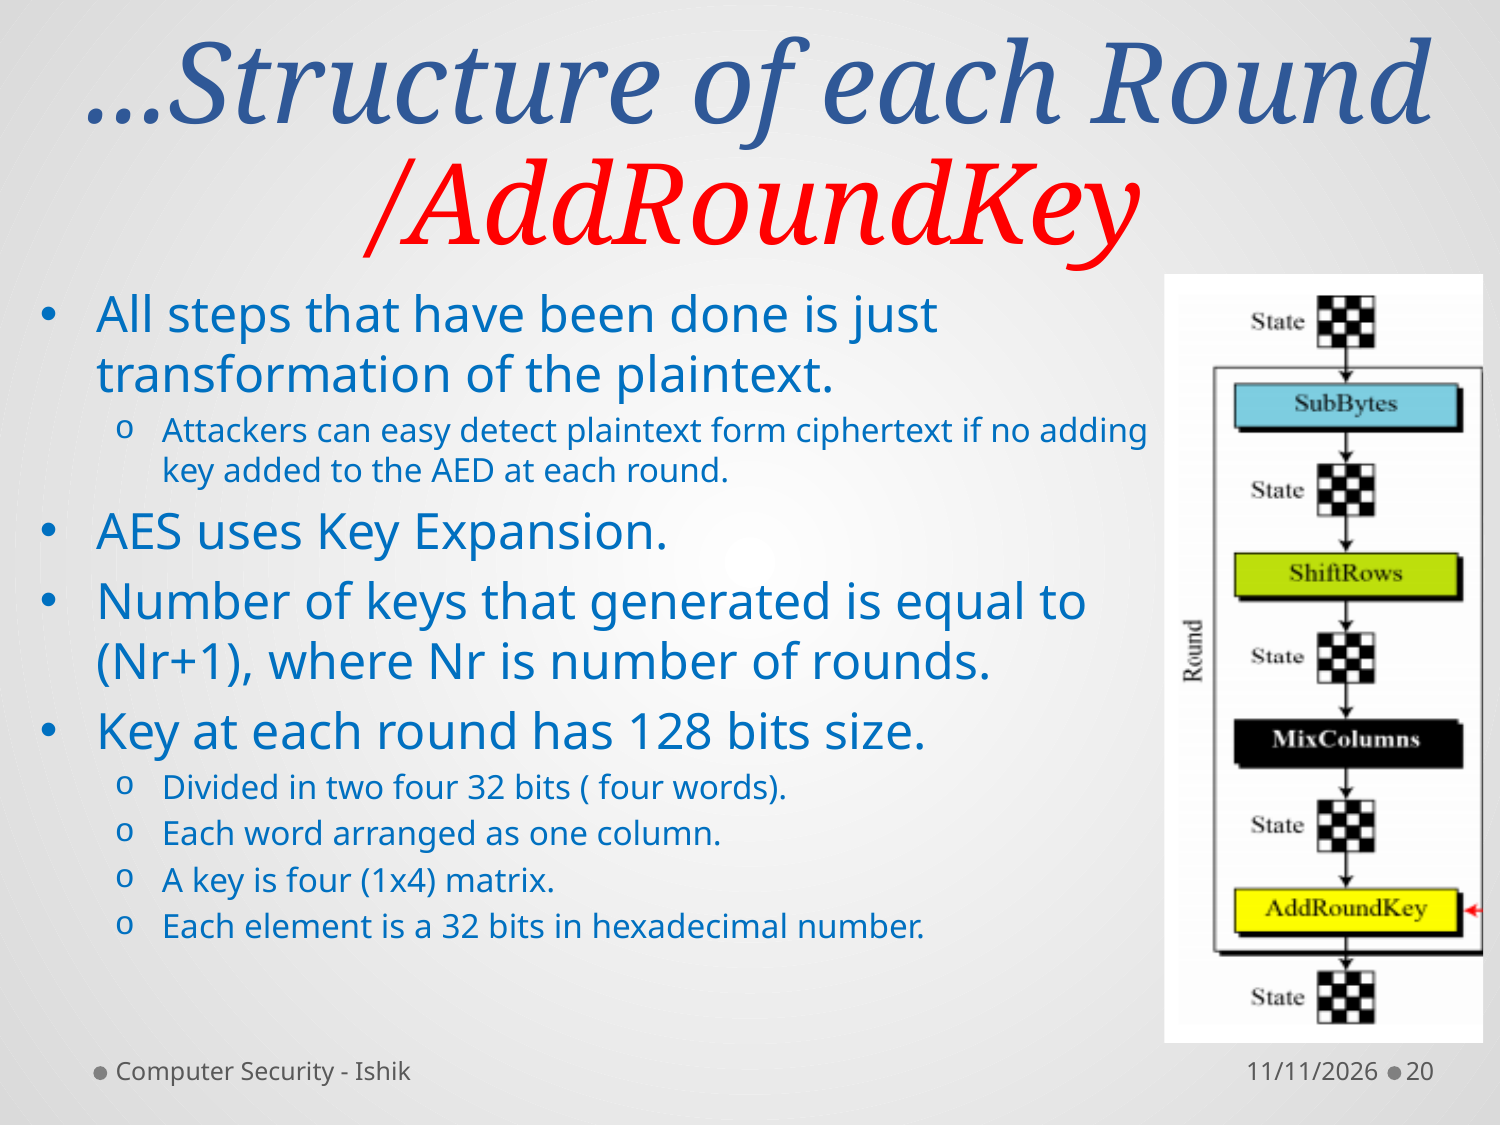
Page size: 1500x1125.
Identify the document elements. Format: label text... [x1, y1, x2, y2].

footer Computer Security - Ishik [108, 1043, 576, 1103]
slide_number 20 [1401, 1042, 1494, 1103]
list All steps that have been done is just transformation of the plaintext. Attackers can easy detect plaintext form ciphertext if no adding key added to the AED at each round. AES uses Key Expansion. Number of keys that generated is equal to (Nr+1), where Nr is number of rounds. Key at each round has 128 bits size. Divided in two four 32 bits ( four words). Each word arranged as one column. A key is four (1x4) matrix. Each element is a 32 bits in hexadecimal number. [24, 275, 1162, 1043]
title ...Structure of each Round /AddRoundKey [24, 0, 1494, 275]
picture [1164, 274, 1484, 1043]
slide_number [1043, 1043, 1386, 1103]
